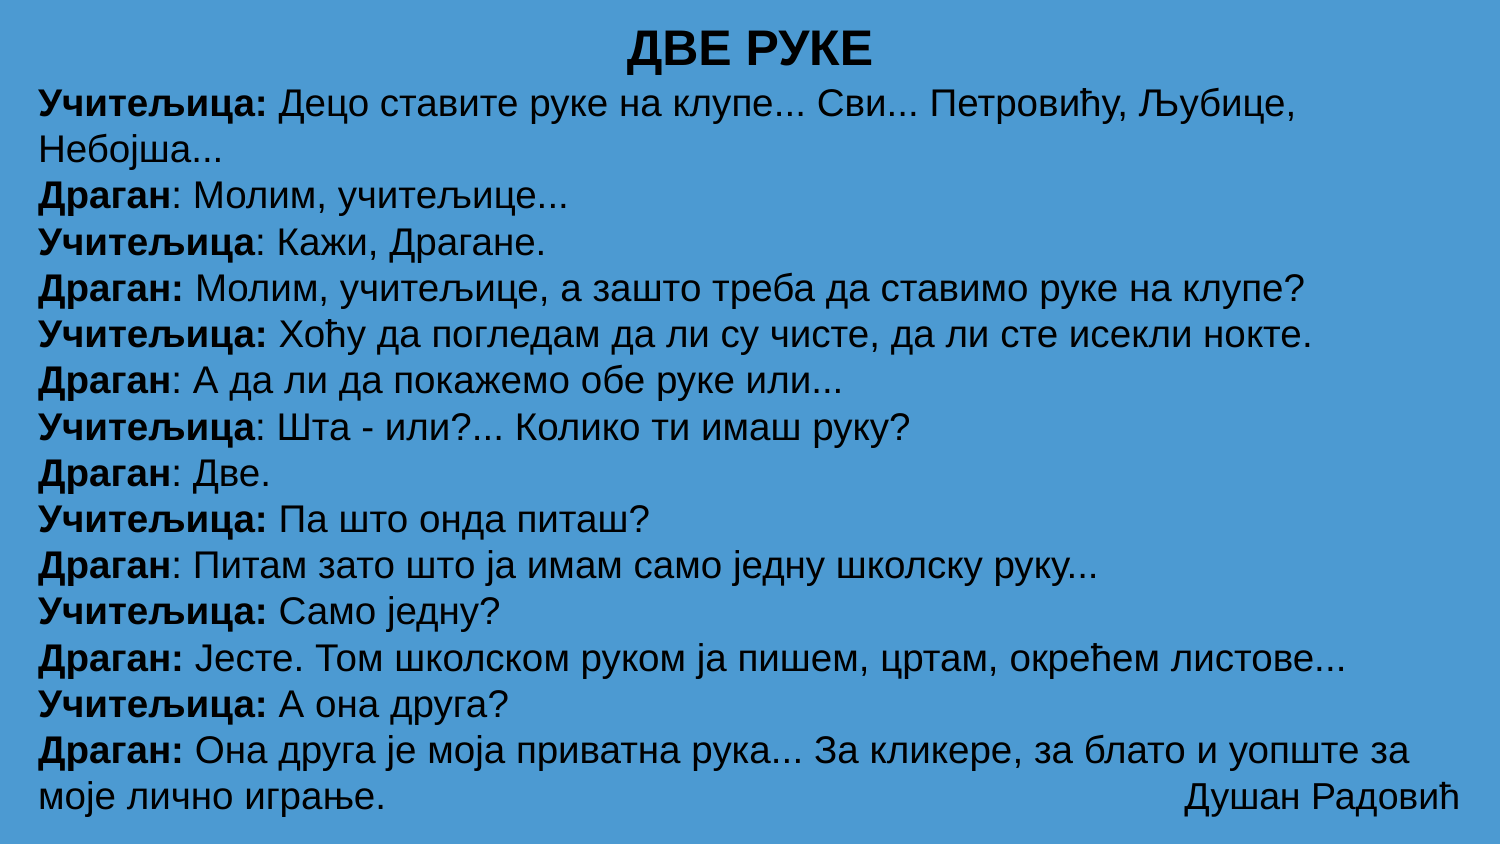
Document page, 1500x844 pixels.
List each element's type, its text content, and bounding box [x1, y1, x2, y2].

text_box Учитељица: Децо ставите руке на клупе... Сви... Петровићу, Љубице, Небојша... Драган: Молим, учитељице... Учитељица: Кажи, Драгане. Драган: Молим, учитељице, а зашто треба да ставимо руке на клупе? Учитељица: Хоћу да погледам да ли су чисте, да ли сте исекли нокте. Драган: А да ли да покажемо обе руке или... Учитељица: Шта - или?... Колико ти имаш руку? Драган: Две. Учитељица: Па што онда питаш? Драган: Питам зато што ја имам само једну школску руку... Учитељица: Само једну? Драган: Јесте. Том школском руком ја пишем, цртам, окрећем листове... Учитељица: А она друга? Драган: Она друга је моја приватна рука... За кликере, за блато и уопште за моје лично играње. Душан Радовић [23, 70, 1500, 844]
text_box ДВЕ РУКЕ [490, 8, 1010, 70]
